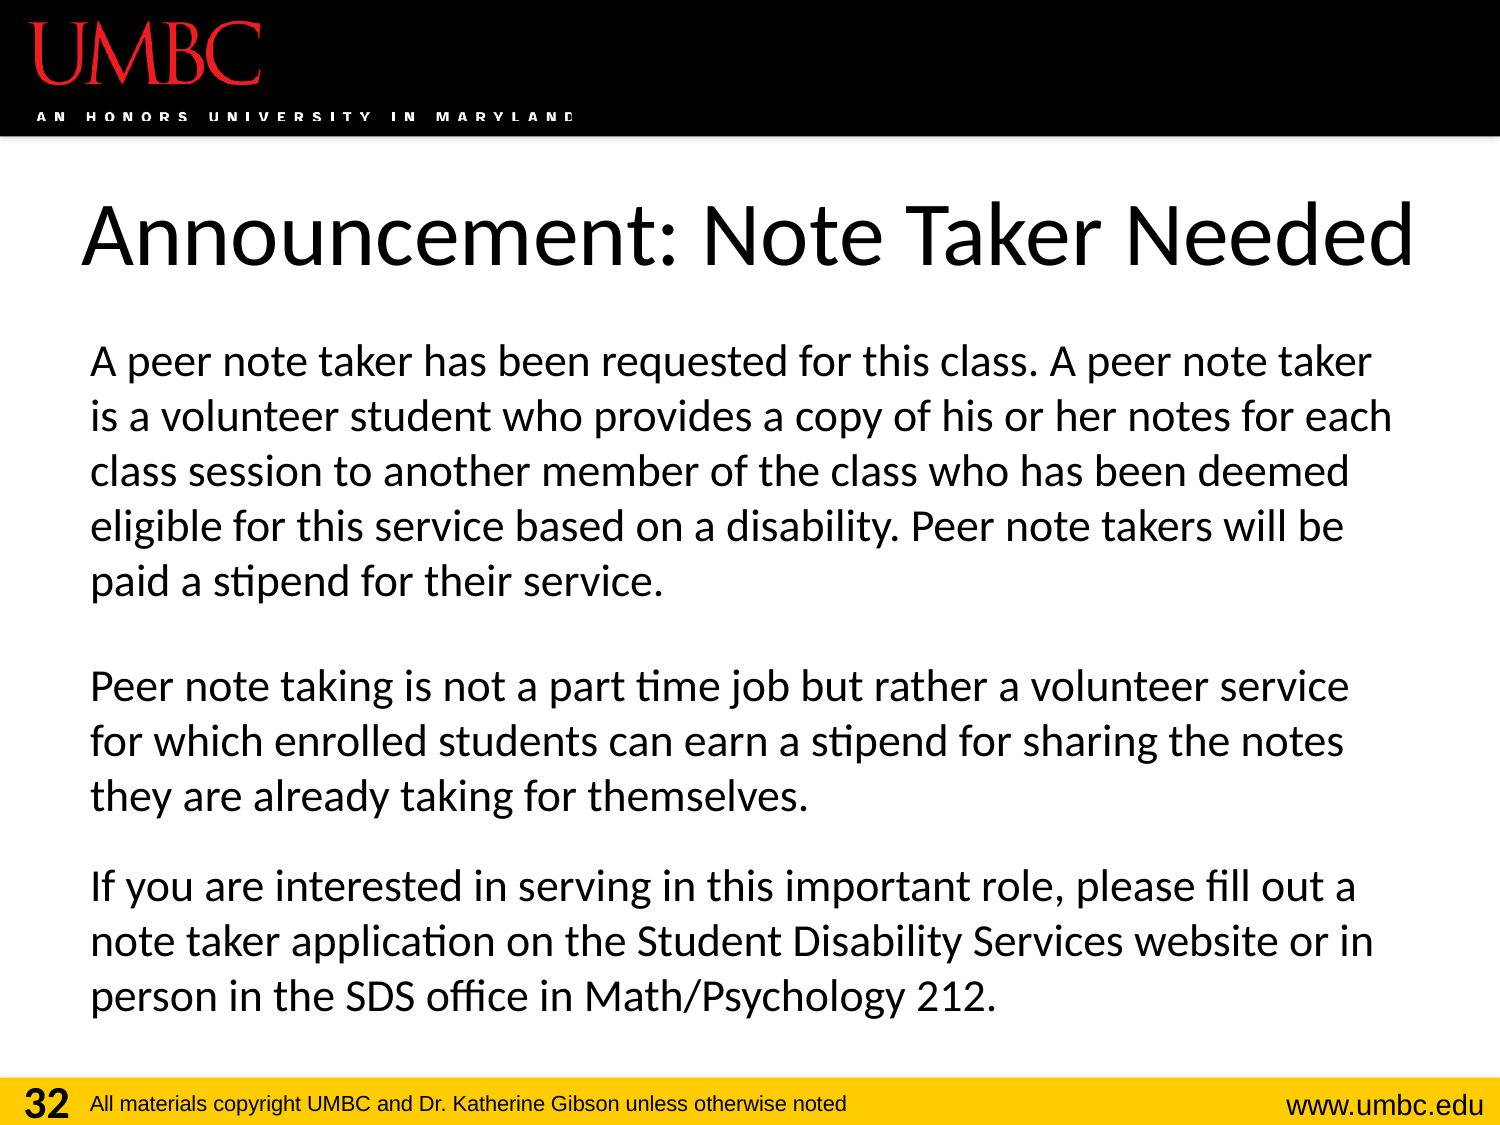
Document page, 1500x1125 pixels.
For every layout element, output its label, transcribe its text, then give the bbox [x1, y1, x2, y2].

slide_number 32 [0, 1065, 94, 1125]
title Announcement: Note Taker Needed [59, 135, 1441, 323]
list A peer note taker has been requested for this class. A peer note taker is a volunteer student who provides a copy of his or her notes for each class session to another member of the class who has been deemed eligible for this service based on a disability. Peer note takers will be paid a stipend for their service. Peer note taking is not a part time job but rather a volunteer service for which enrolled students can earn a stipend for sharing the notes they are already taking for themselves. If you are interested in serving in this important role, please fill out a note taker application on the Student Disability Services website or in person in the SDS office in Math/Psychology 212. [75, 323, 1425, 1043]
